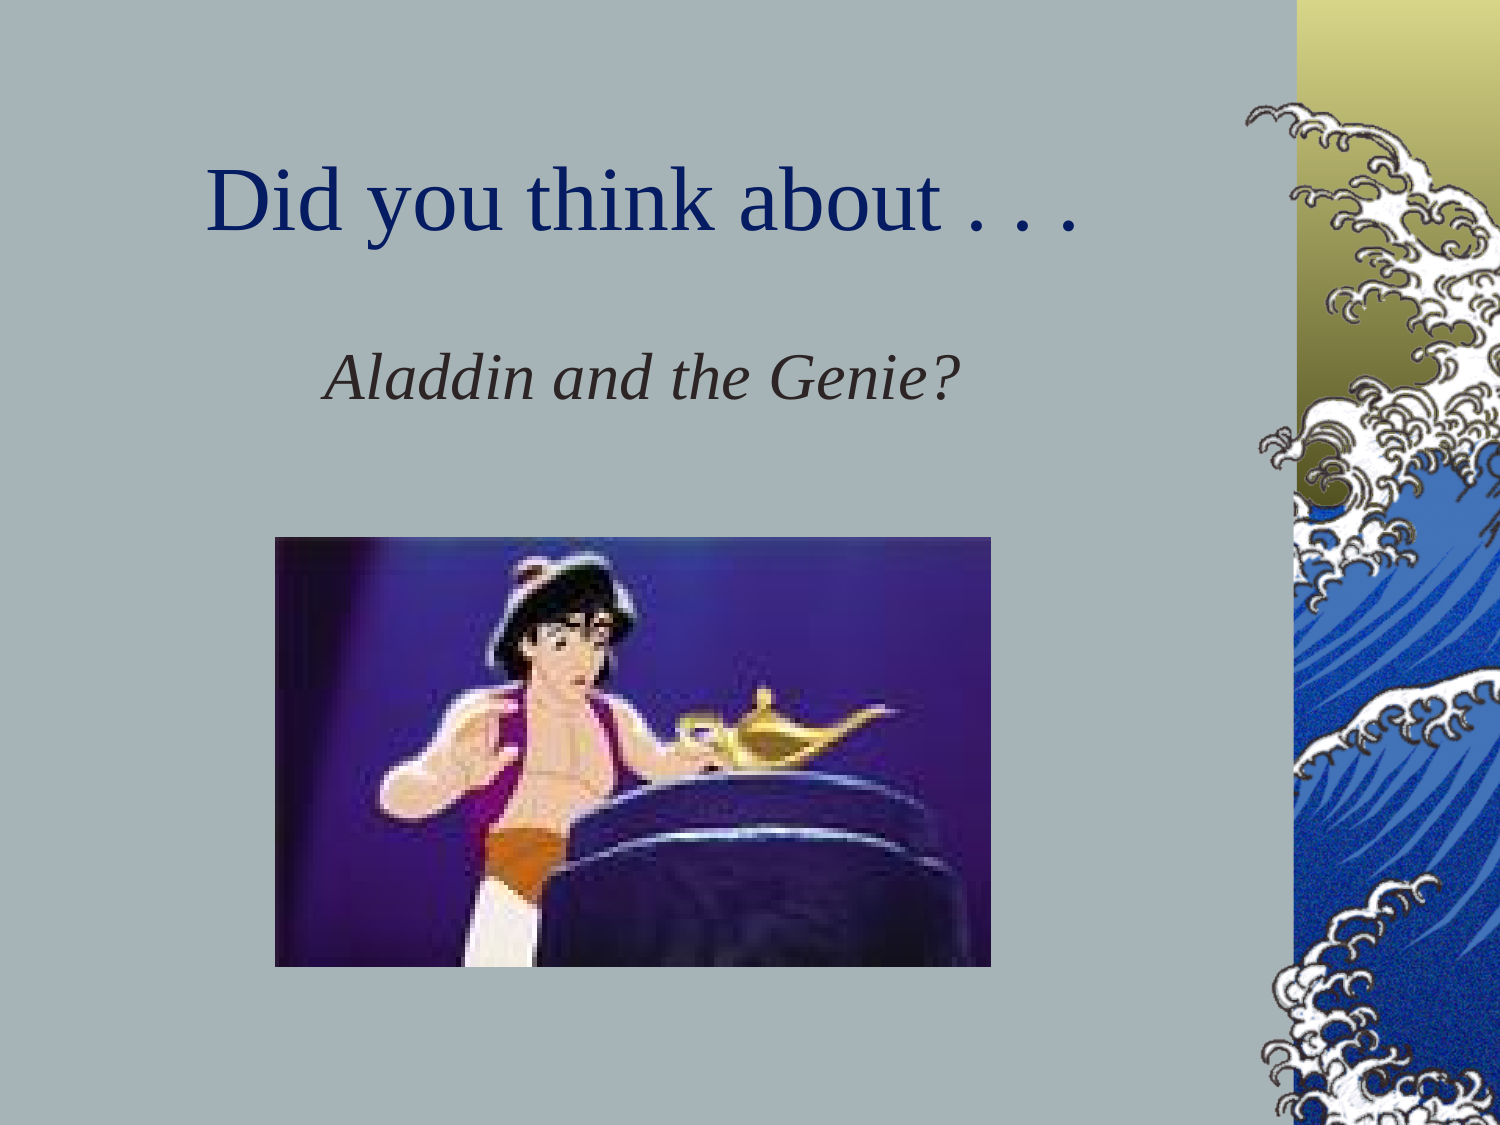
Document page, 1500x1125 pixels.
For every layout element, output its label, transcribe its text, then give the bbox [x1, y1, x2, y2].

picture [1217, 76, 1500, 1125]
title Did you think about . . . [37, 99, 1250, 288]
picture [274, 537, 991, 968]
list Aladdin and the Genie? [37, 324, 1250, 1000]
